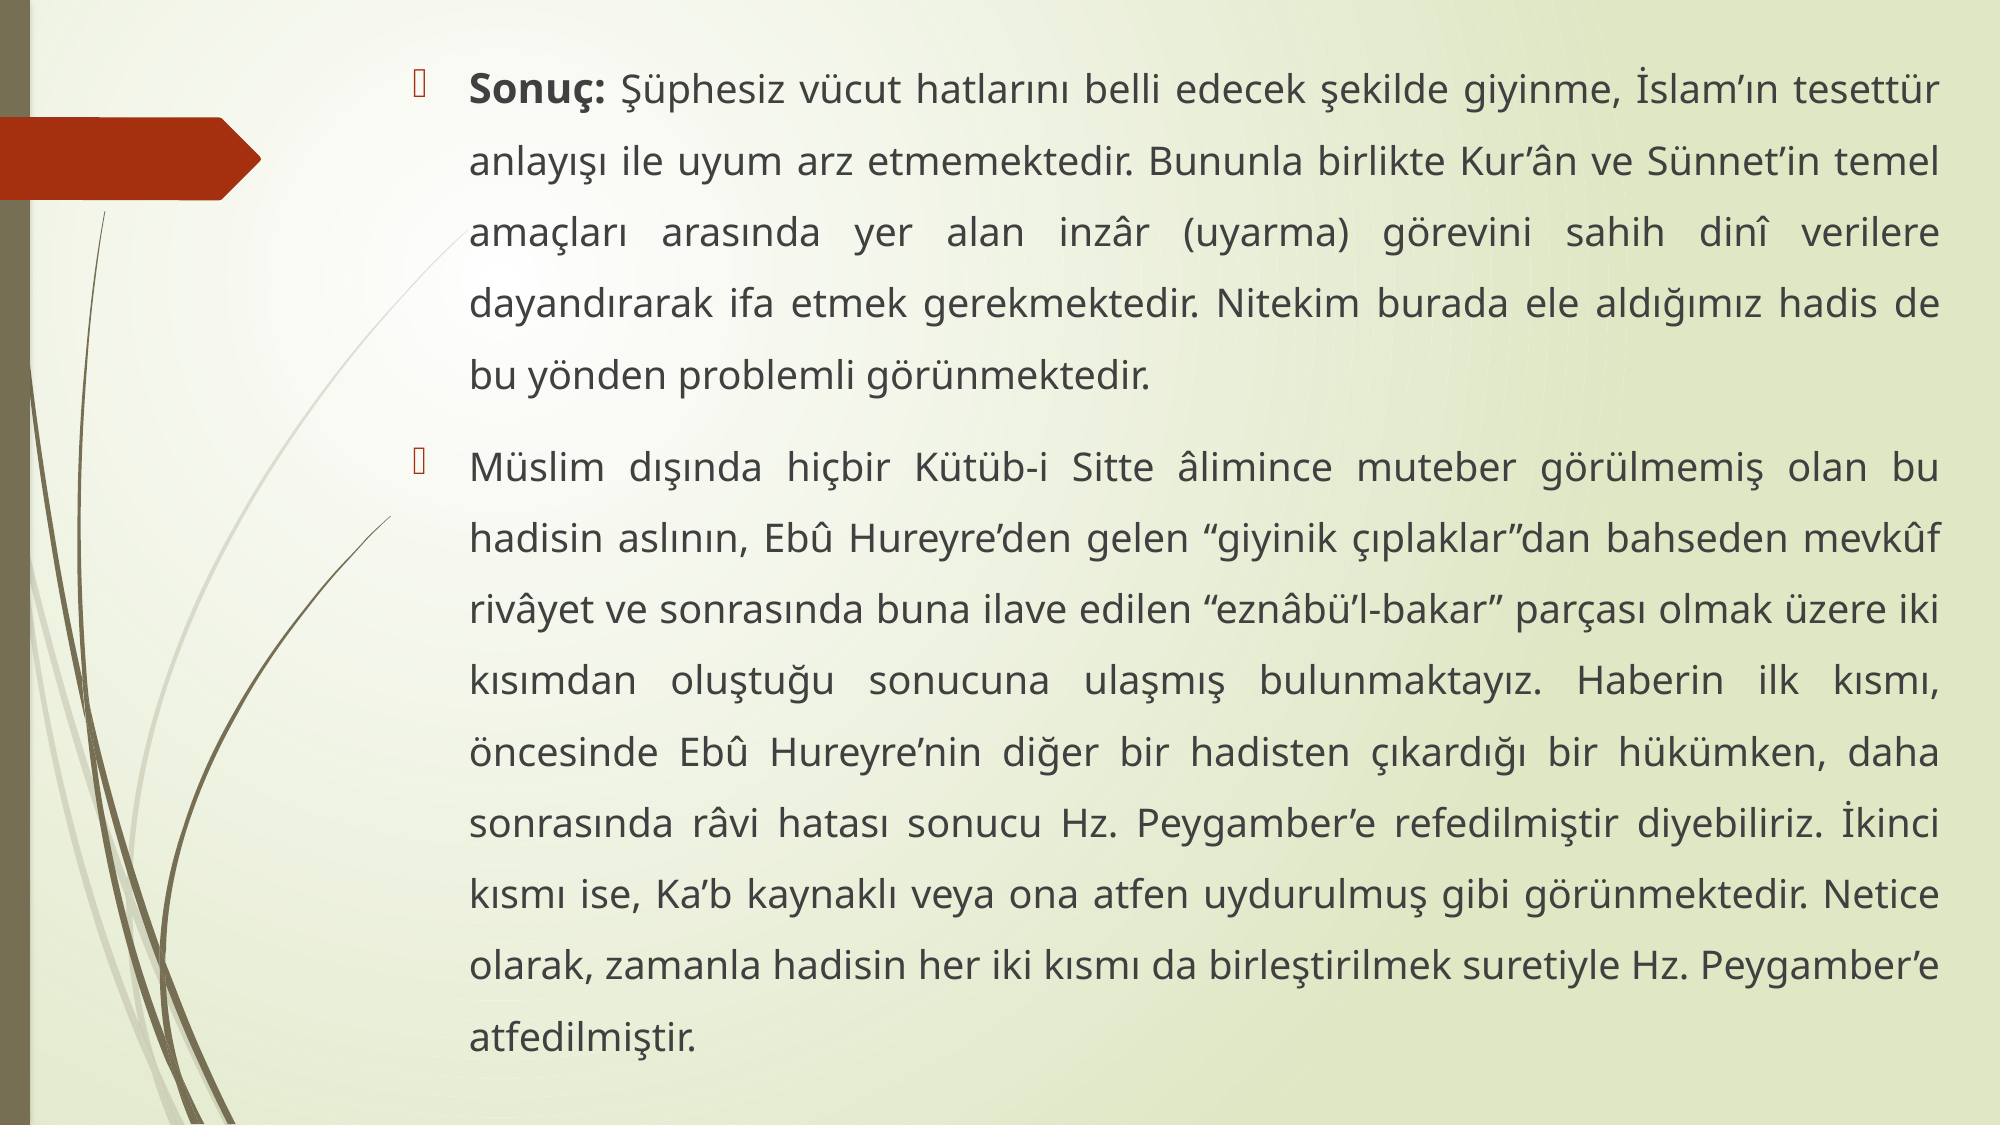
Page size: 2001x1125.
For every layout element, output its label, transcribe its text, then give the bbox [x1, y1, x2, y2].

list Sonuç: Şüphesiz vücut hatlarını belli edecek şekilde giyinme, İslam’ın tesettür anlayışı ile uyum arz etmemektedir. Bununla birlikte Kur’ân ve Sünnet’in temel amaçları arasında yer alan inzâr (uyarma) görevini sahih dinî verilere dayandırarak ifa etmek gerekmektedir. Nitekim burada ele aldığımız hadis de bu yönden problemli görünmektedir. Müslim dışında hiçbir Kütüb-i Sitte âlimince muteber görülmemiş olan bu hadisin aslının, Ebû Hureyre’den gelen “giyinik çıplaklar”dan bahseden mevkûf rivâyet ve sonrasında buna ilave edilen “eznâbü’l-bakar” parçası olmak üzere iki kısımdan oluştuğu sonucuna ulaşmış bulunmaktayız. Haberin ilk kısmı, öncesinde Ebû Hureyre’nin diğer bir hadisten çıkardığı bir hükümken, daha sonrasında râvi hatası sonucu Hz. Peygamber’e refedilmiştir diyebiliriz. İkinci kısmı ise, Ka’b kaynaklı veya ona atfen uydurulmuş gibi görünmektedir. Netice olarak, zamanla hadisin her iki kısmı da birleştirilmek suretiyle Hz. Peygamber’e atfedilmiştir. [397, 29, 1957, 1103]
